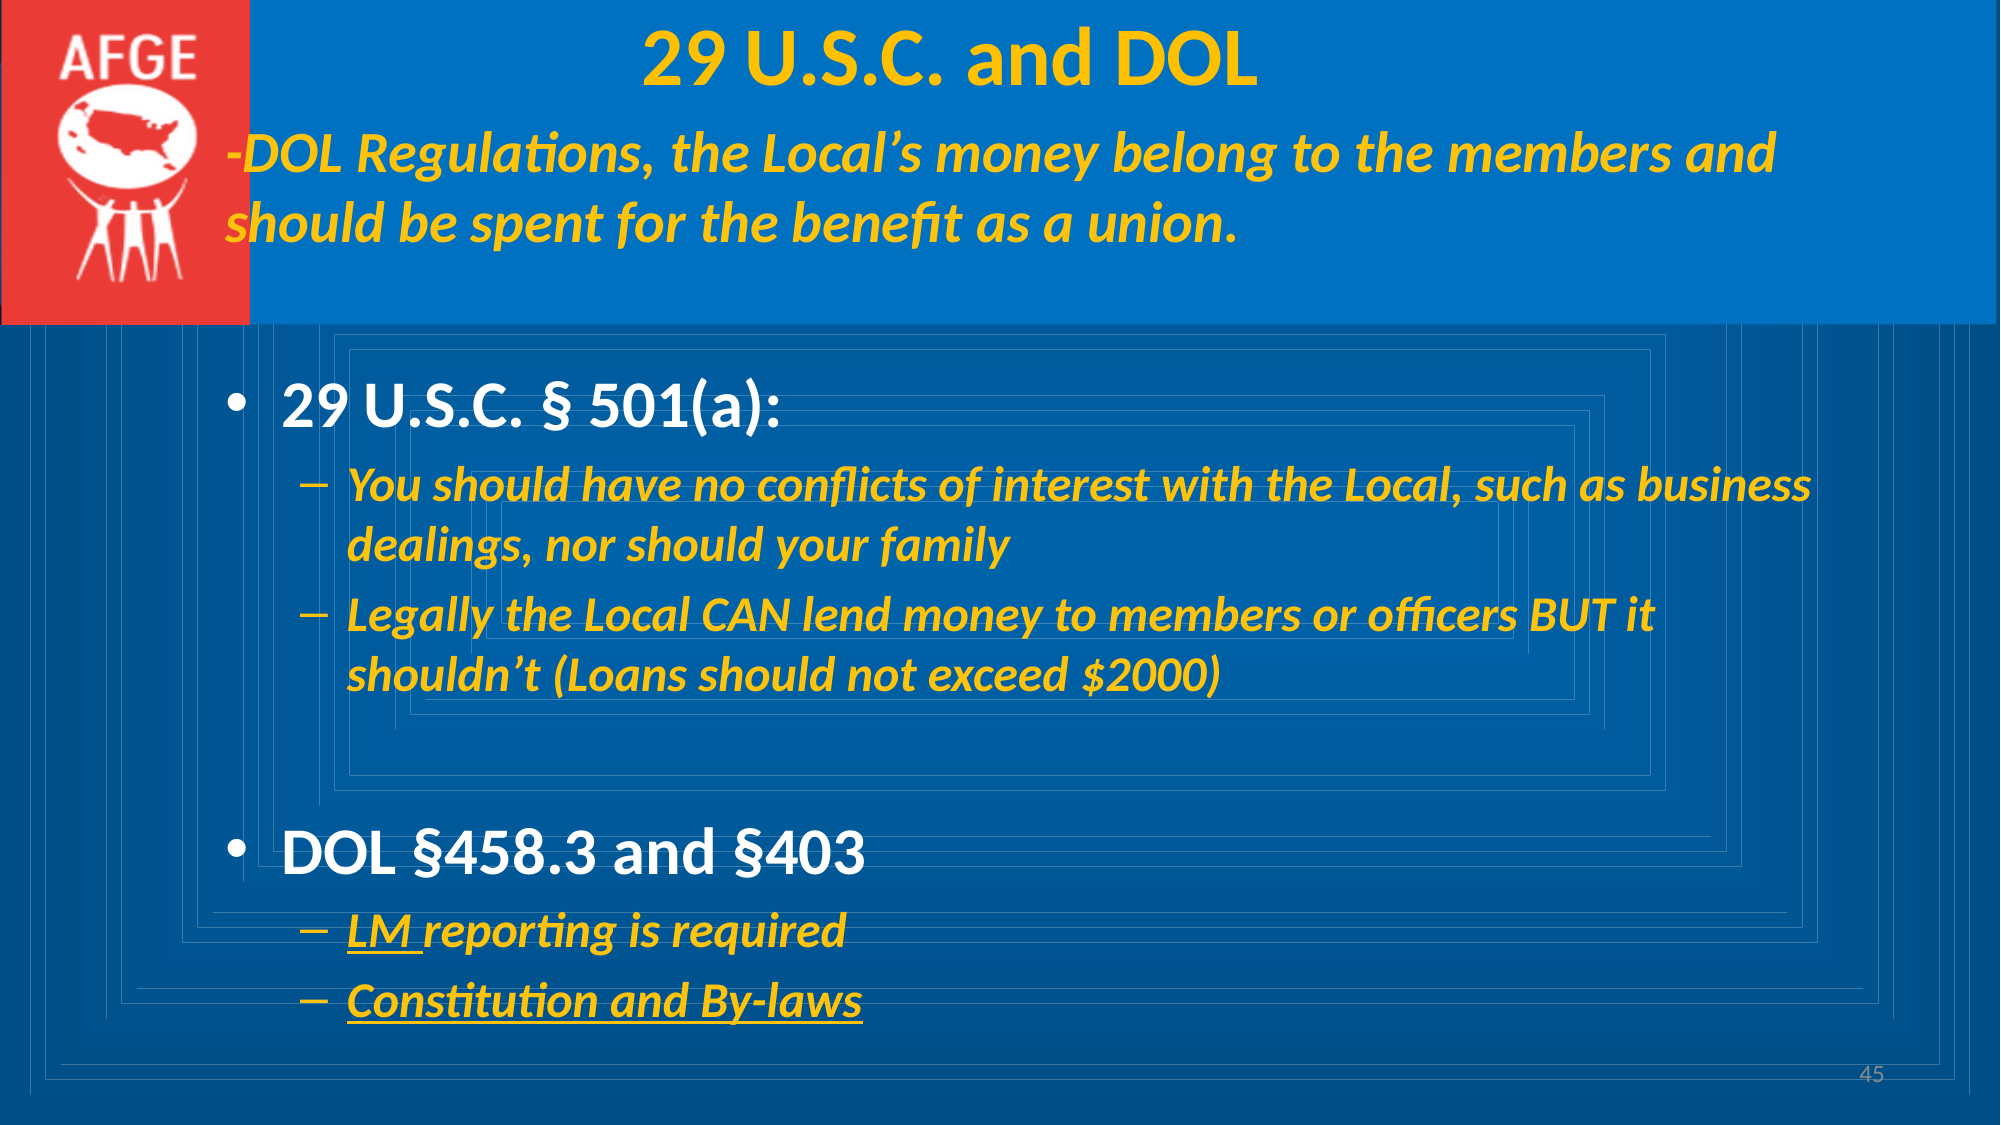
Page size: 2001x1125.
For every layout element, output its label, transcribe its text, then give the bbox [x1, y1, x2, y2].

list -DOL Regulations, the Local’s money belong to the members and should be spent for the benefit as a union. 29 U.S.C. § 501(a): You should have no conflicts of interest with the Local, such as business dealings, nor should your family Legally the Local CAN lend money to members or officers BUT it shouldn’t (Loans should not exceed $2000) DOL §458.3 and §403 LM reporting is required Constitution and By-laws [210, 107, 1839, 1103]
slide_number 45 [1433, 1042, 1900, 1103]
title 29 U.S.C. and DOL [284, 0, 1635, 107]
picture [0, 0, 250, 325]
